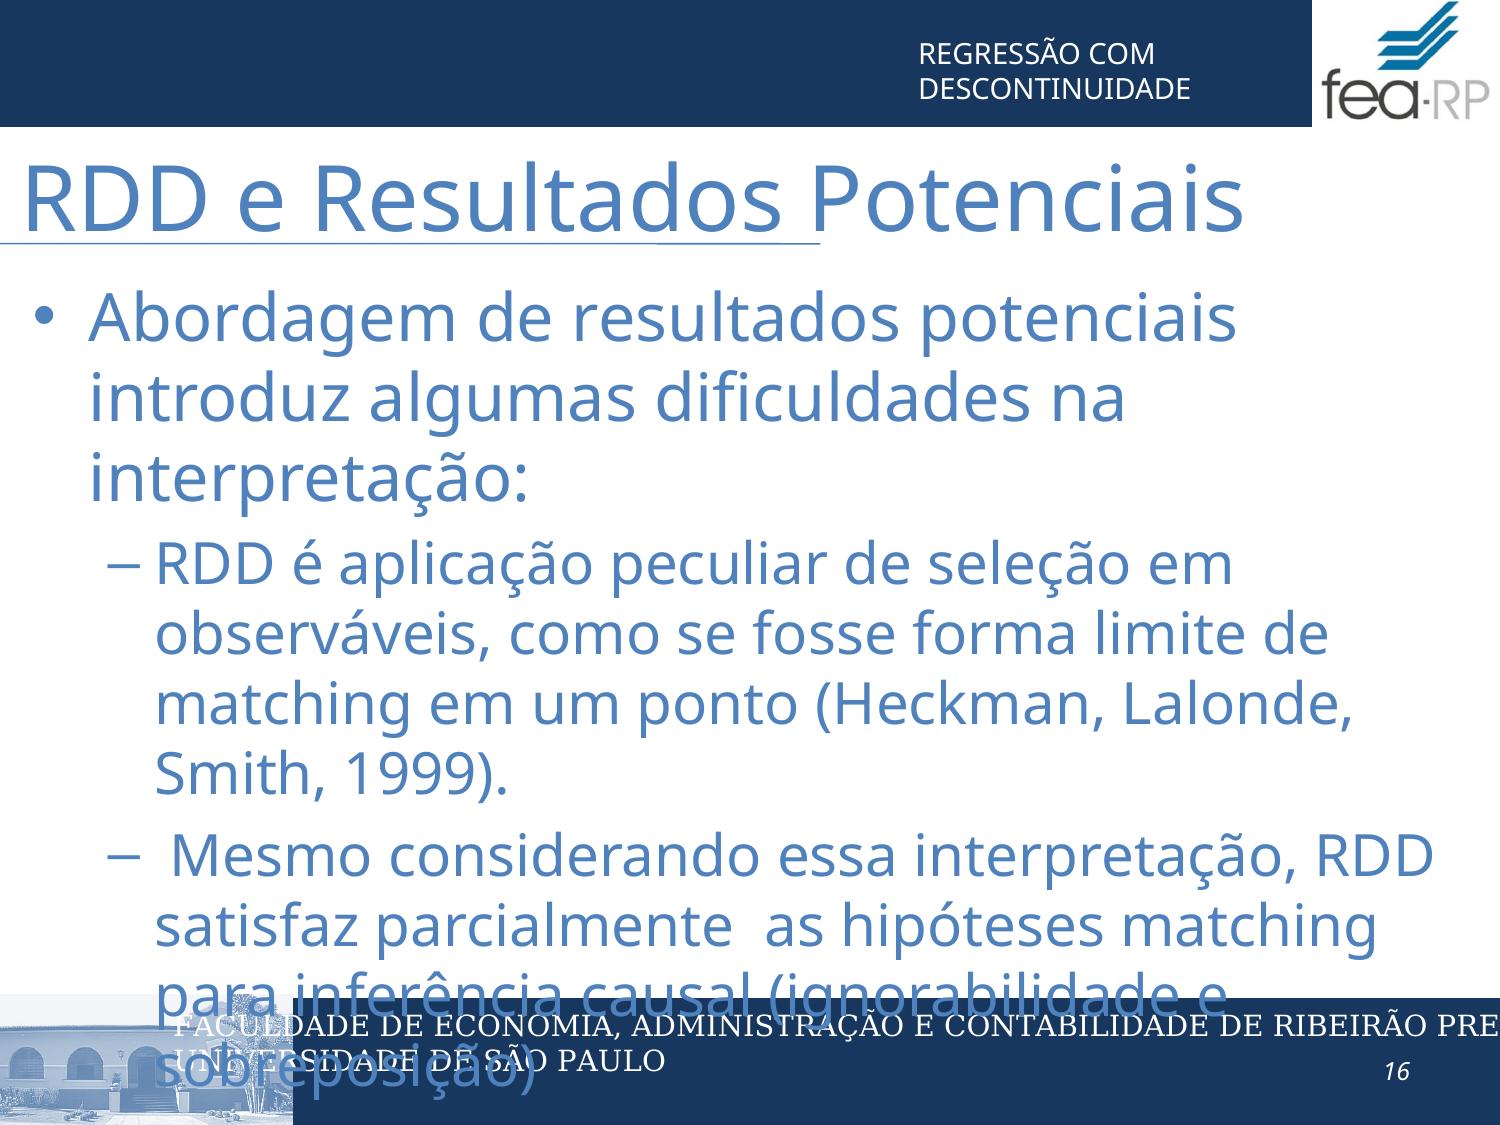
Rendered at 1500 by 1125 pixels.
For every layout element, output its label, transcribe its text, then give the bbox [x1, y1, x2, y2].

list Abordagem de resultados potenciais introduz algumas dificuldades na interpretação: RDD é aplicação peculiar de seleção em observáveis, como se fosse forma limite de matching em um ponto (Heckman, Lalonde, Smith, 1999). Mesmo considerando essa interpretação, RDD satisfaz parcialmente as hipóteses matching para inferência causal (ignorabilidade e sobreposição) [17, 266, 1471, 912]
title RDD e Resultados Potenciais [5, 125, 1356, 265]
text_box 16 [1074, 1042, 1425, 1103]
picture [1312, 0, 1500, 127]
